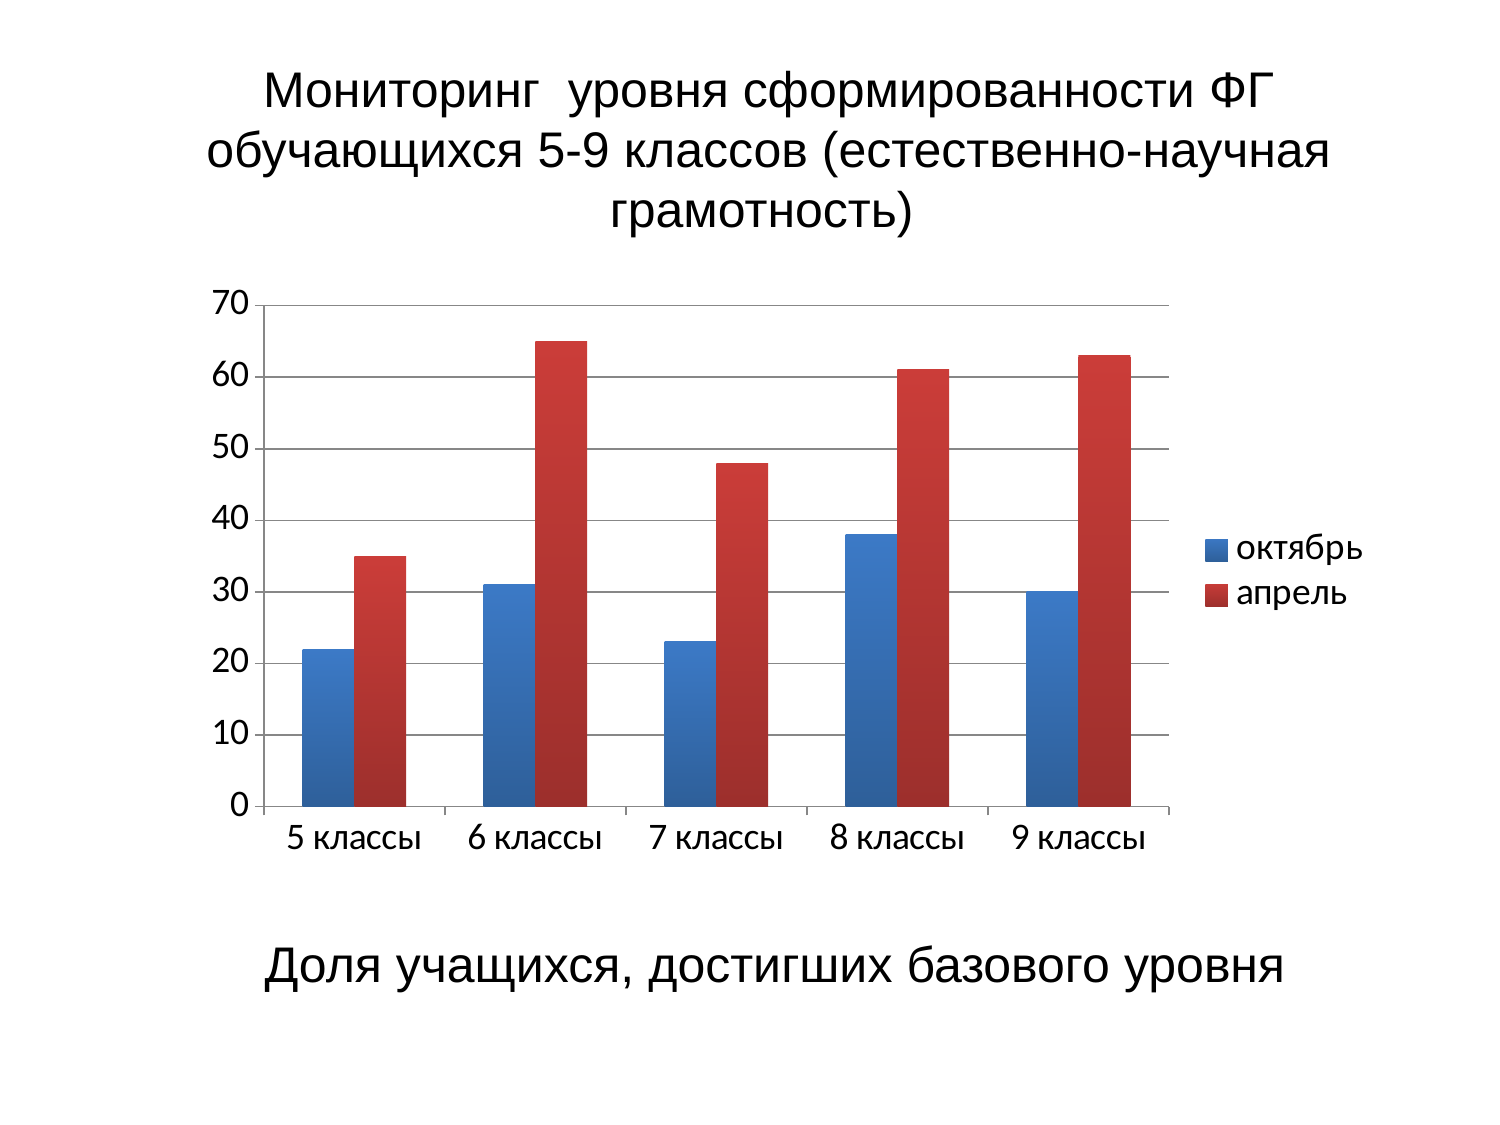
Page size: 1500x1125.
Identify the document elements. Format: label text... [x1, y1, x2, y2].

text_box Мониторинг уровня сформированности ФГ обучающихся 5-9 классов (естественно-научная грамотность) [87, 49, 1450, 245]
chart [187, 274, 1388, 872]
text_box Доля учащихся, достигших базового уровня [87, 924, 1463, 1000]
